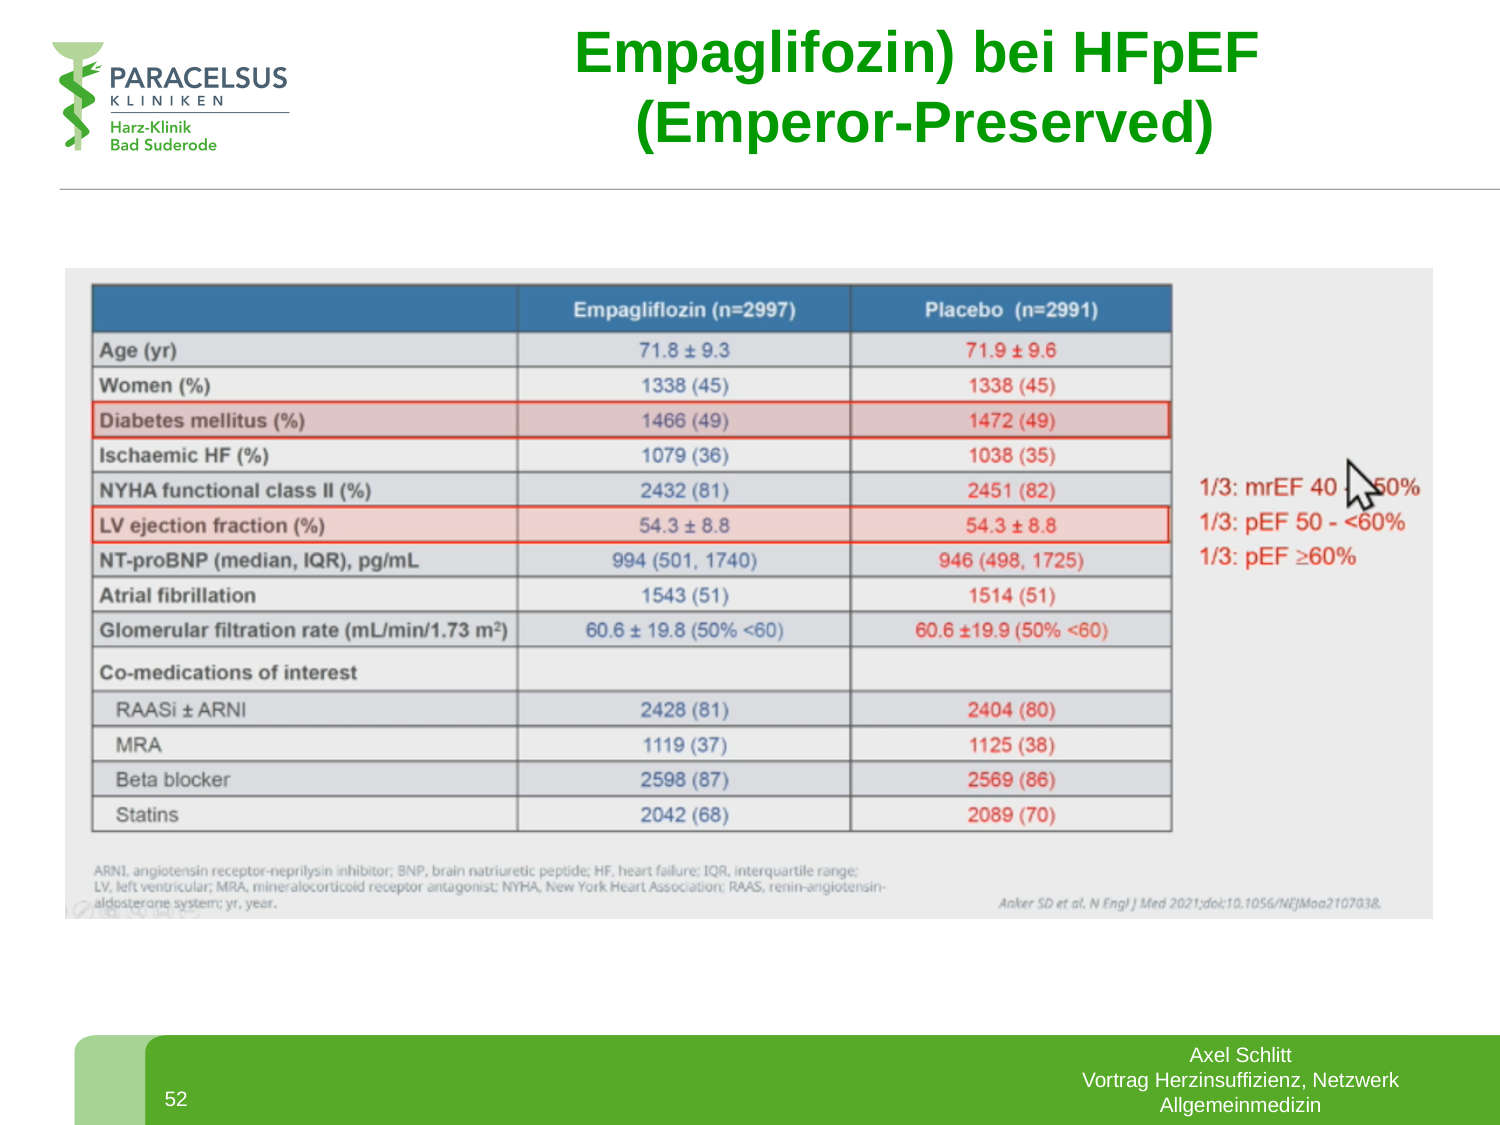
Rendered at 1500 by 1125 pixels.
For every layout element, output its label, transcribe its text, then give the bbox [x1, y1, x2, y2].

list Empaglifozin) bei HFpEF (Emperor-Preserved) [351, 7, 1500, 177]
picture [0, 0, 1500, 1125]
